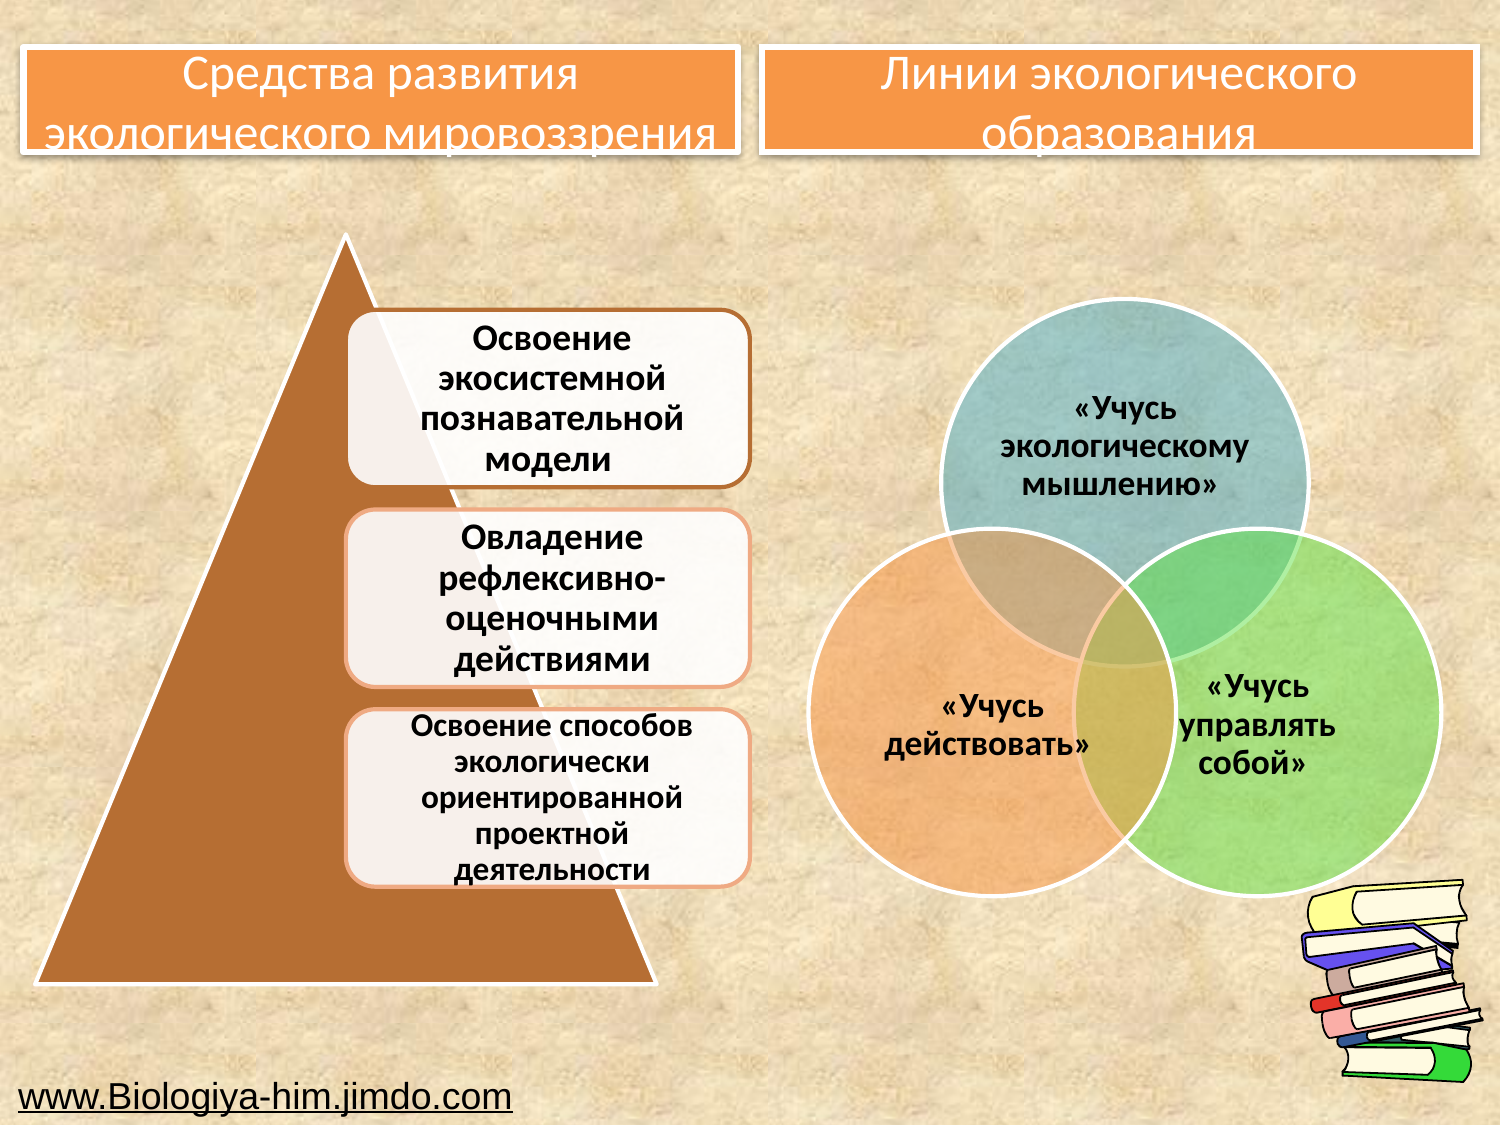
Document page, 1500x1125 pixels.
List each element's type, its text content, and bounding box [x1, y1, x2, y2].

text_box Линии экологического образования [759, 44, 1480, 155]
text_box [808, 245, 1442, 950]
picture [0, 0, 1500, 1125]
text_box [34, 234, 751, 985]
title Средства развития экологического мировоззрения [20, 44, 741, 155]
text_box www.Biologiya-him.jimdo.com [3, 1064, 539, 1124]
